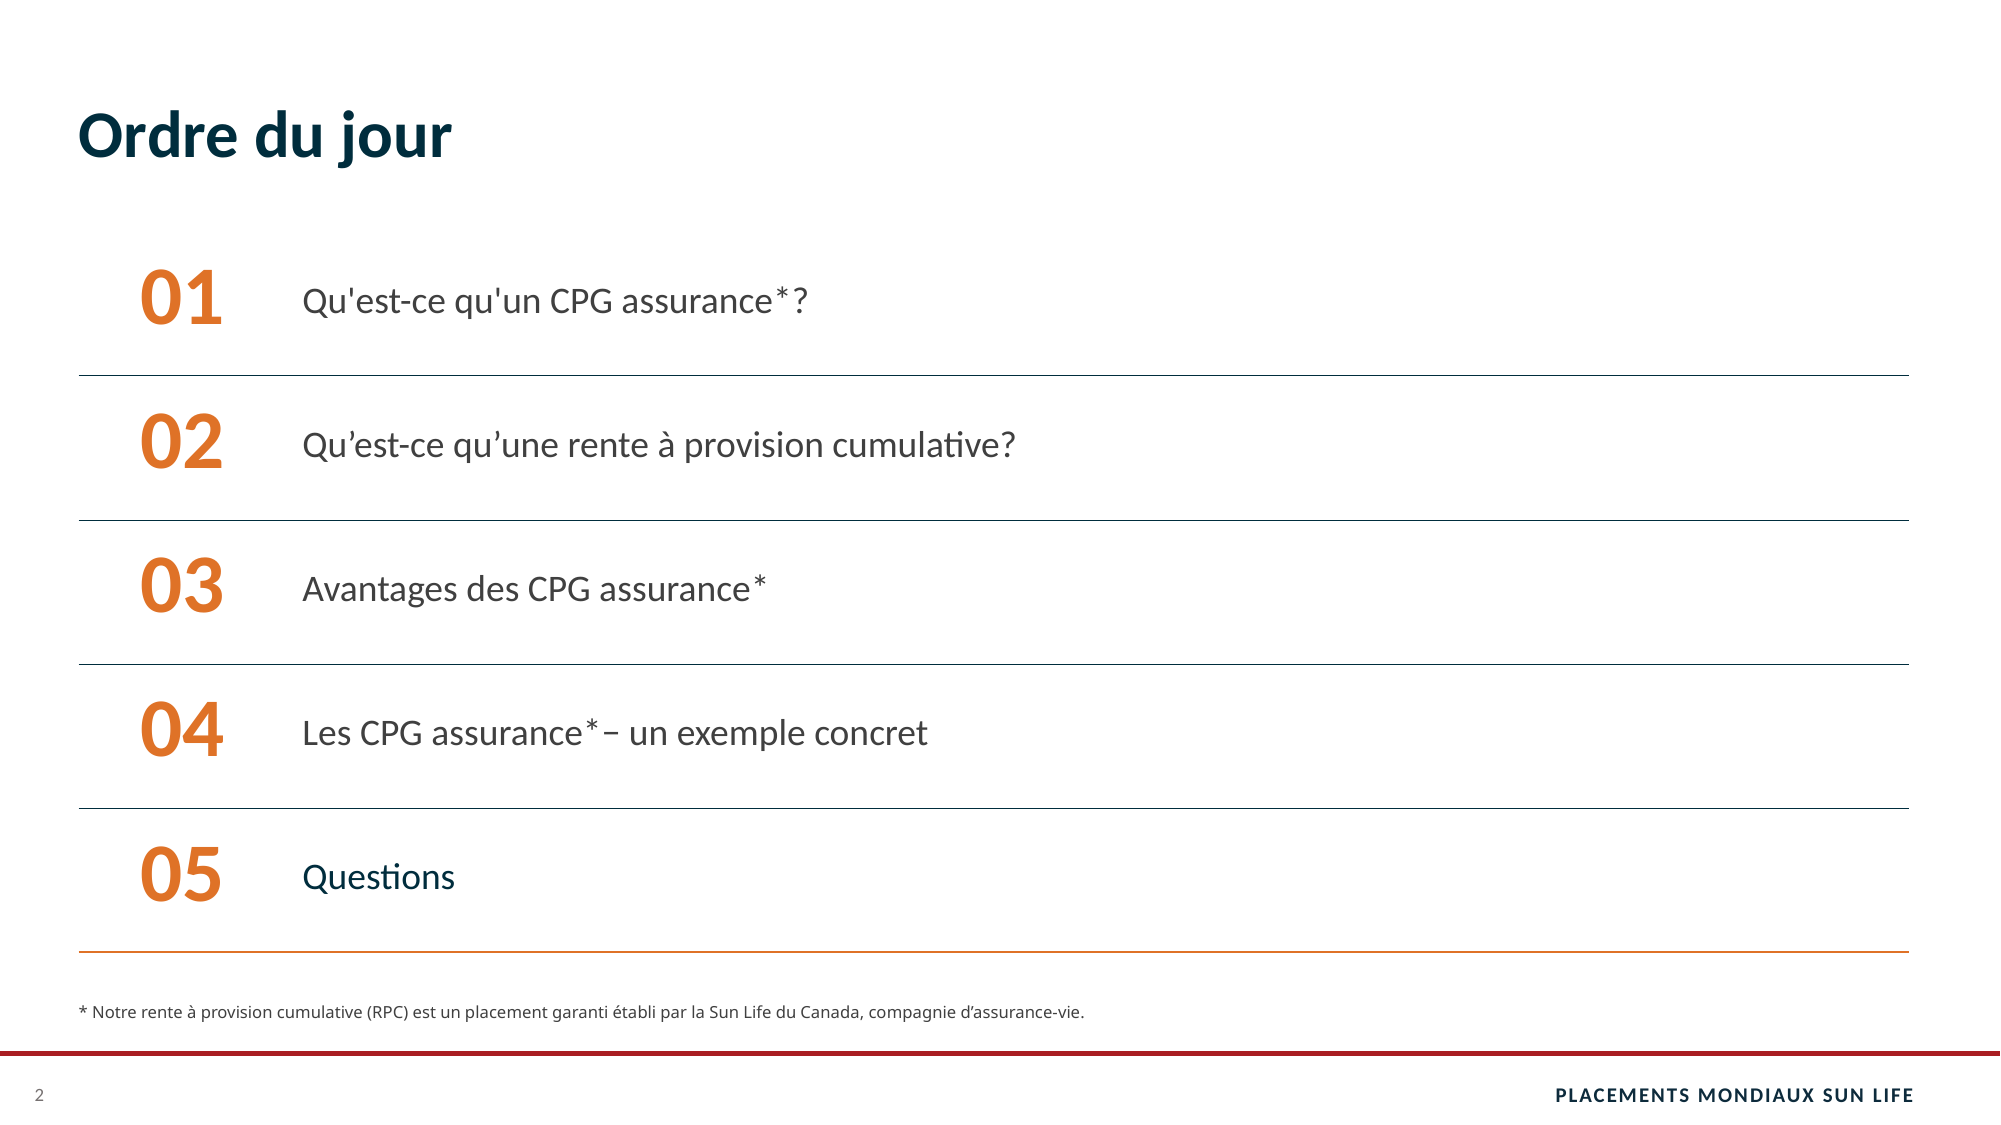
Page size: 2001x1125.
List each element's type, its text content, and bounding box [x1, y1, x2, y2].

table_cell Avantages des CPG assurance* [287, 521, 1909, 664]
table_cell Les CPG assurance*− un exemple concret [287, 665, 1909, 808]
table_header Qu'est-ce qu'un CPG assurance*? [287, 232, 1909, 375]
table_header 01 [79, 232, 287, 375]
table_cell 03 [79, 521, 287, 664]
table_cell Qu’est-ce qu’une rente à provision cumulative? [287, 376, 1909, 520]
table_cell 04 [79, 665, 287, 808]
slide_number 2 [0, 1064, 79, 1125]
title Ordre du jour [78, 0, 1910, 172]
table_cell 02 [79, 376, 287, 520]
table_cell Questions [287, 809, 1909, 951]
table_cell 05 [79, 809, 287, 951]
list * Notre rente à provision cumulative (RPC) est un placement garanti établi par la Sun Life du Canada, compagnie d’assurance-vie. [78, 952, 1910, 1029]
